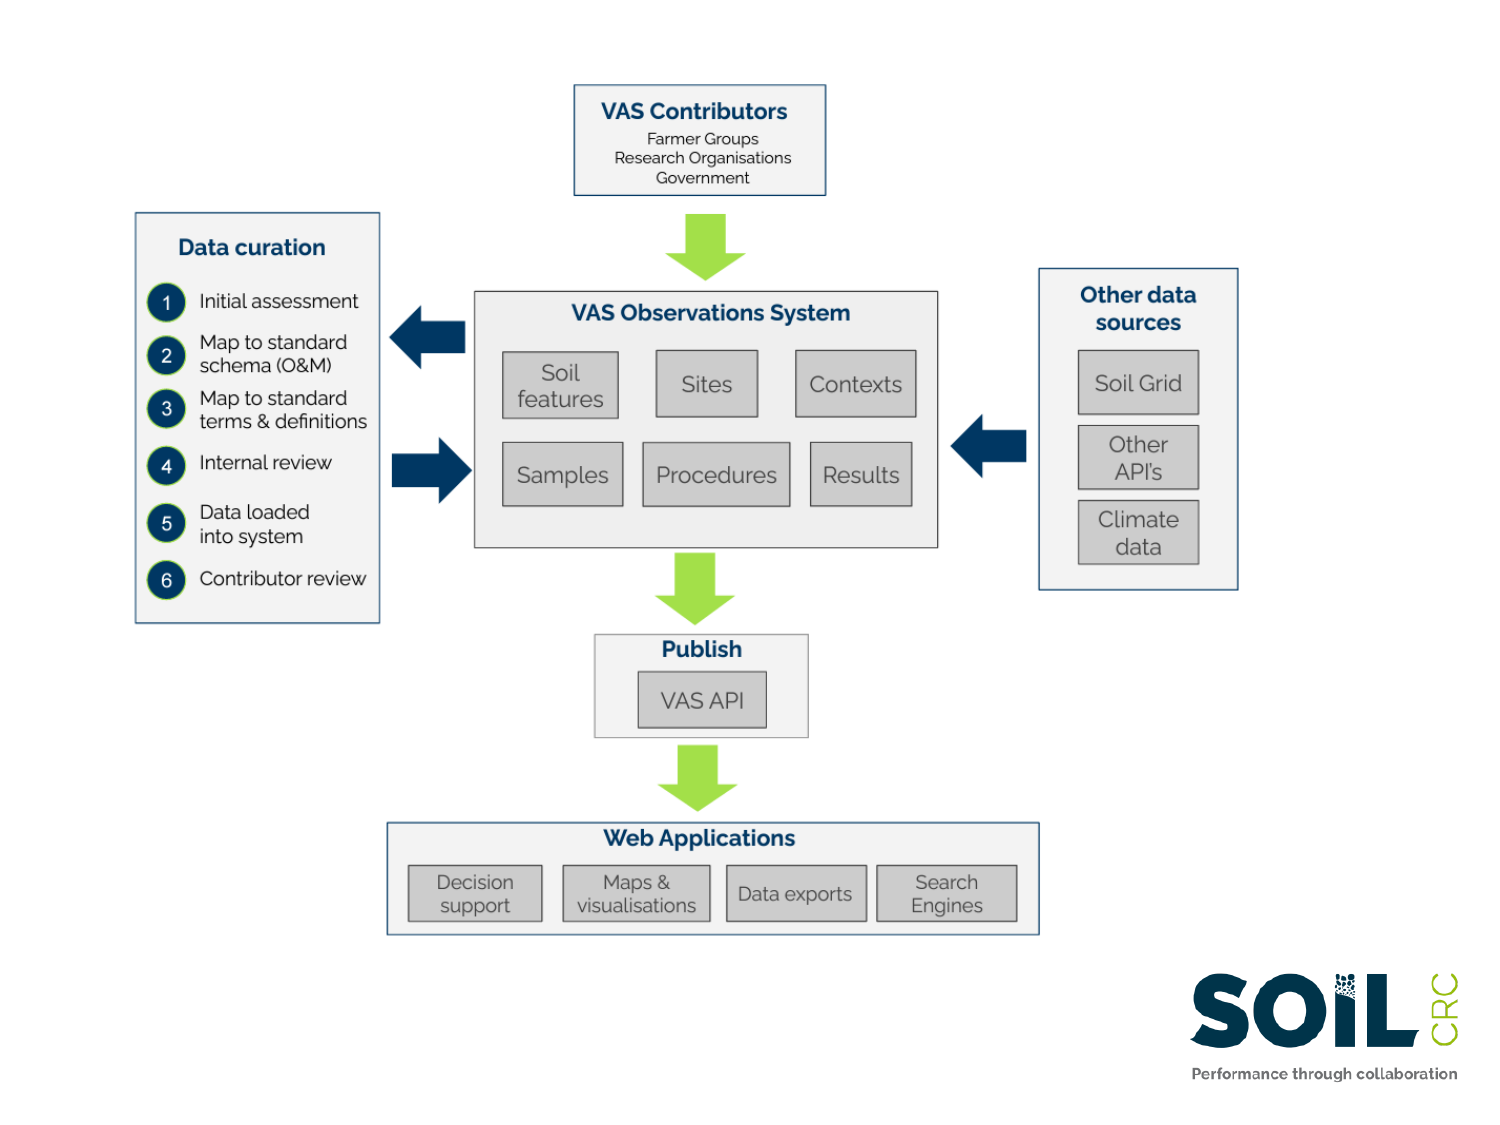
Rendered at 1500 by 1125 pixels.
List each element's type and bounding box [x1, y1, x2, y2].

picture [123, 79, 1248, 946]
